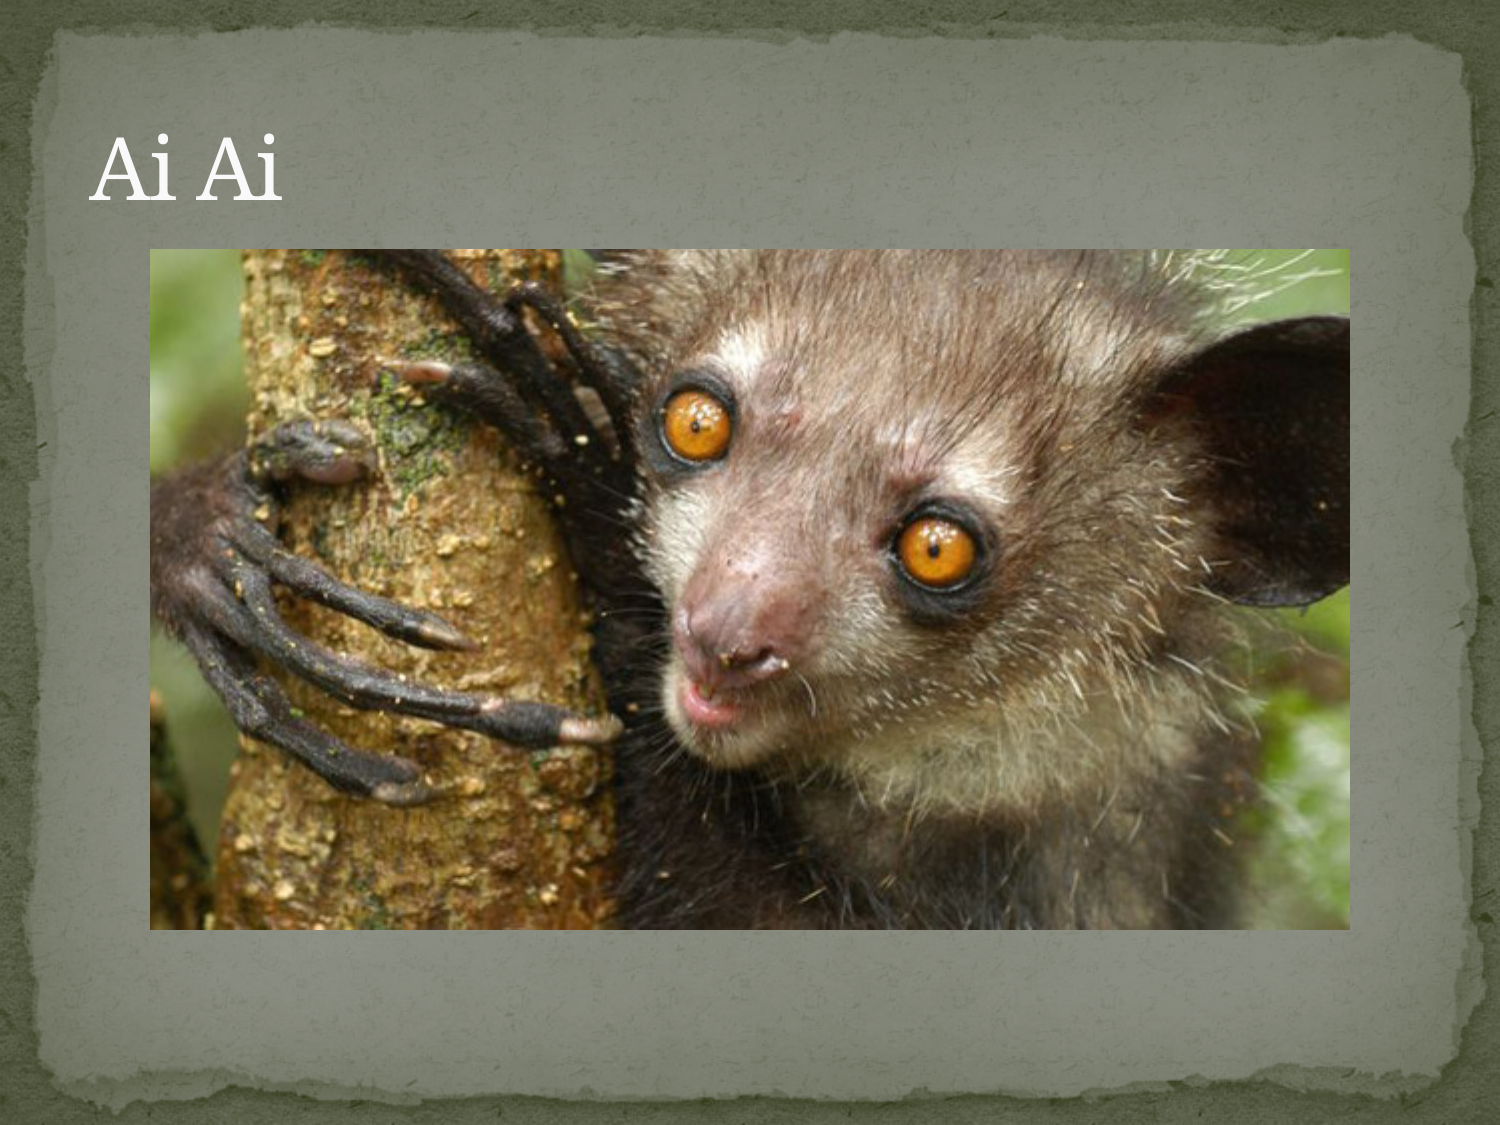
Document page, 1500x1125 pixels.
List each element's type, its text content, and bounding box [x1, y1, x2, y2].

title Ai Ai [74, 24, 1425, 225]
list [152, 252, 1348, 928]
